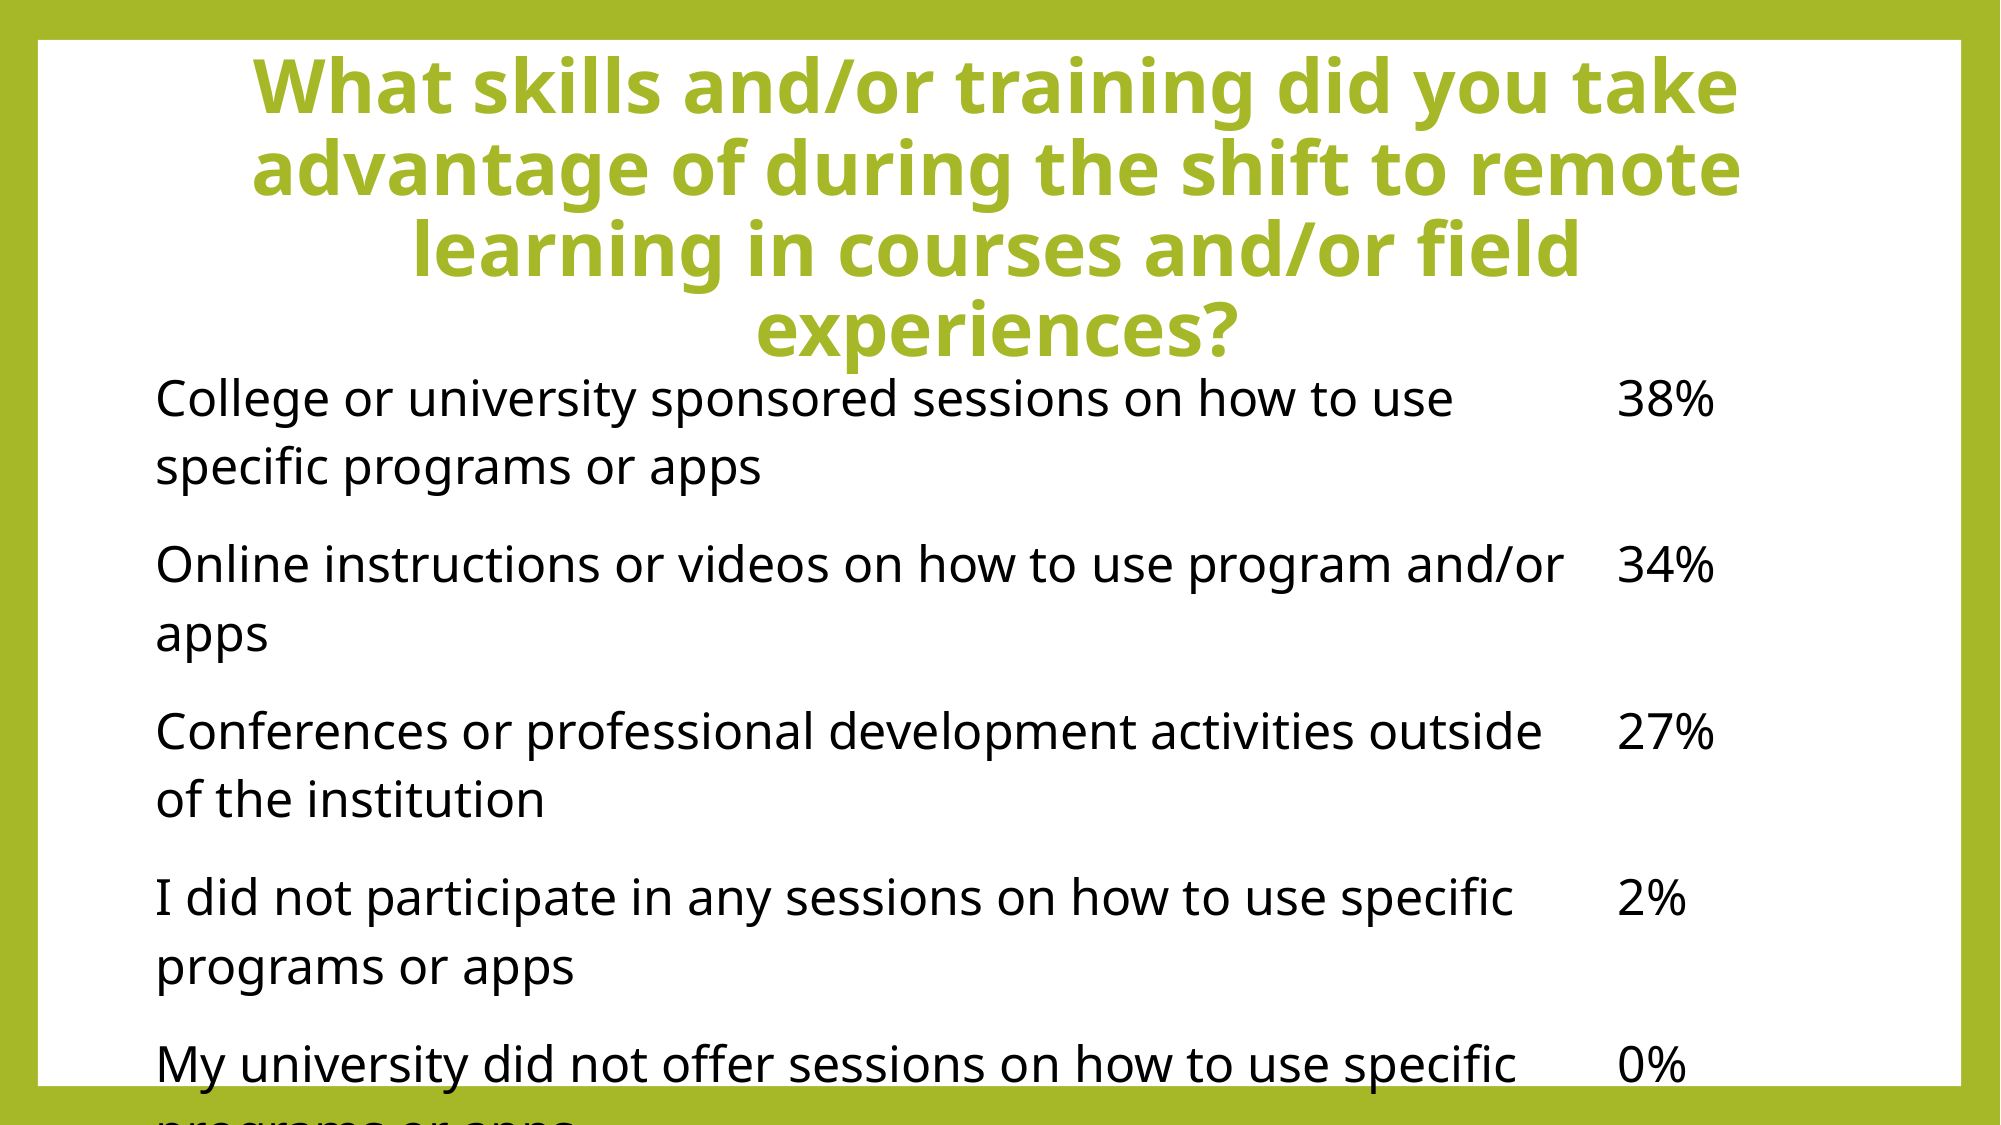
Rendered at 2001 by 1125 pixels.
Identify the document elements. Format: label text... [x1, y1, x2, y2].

table_cell 2% [1603, 847, 1862, 1014]
table_cell Conferences or professional development activities outside of the institution [141, 681, 1603, 847]
table_header 38% [1603, 348, 1862, 514]
table_cell Online instructions or videos on how to use program and/or apps [141, 514, 1603, 681]
title What skills and/or training did you take advantage of during the shift to remote learning in courses and/or field experiences? [187, 99, 1808, 323]
table_header College or university sponsored sessions on how to use specific programs or apps [141, 348, 1603, 514]
table_cell 34% [1603, 514, 1862, 681]
table_cell 27% [1603, 681, 1862, 847]
table_cell My university did not offer sessions on how to use specific programs or apps [141, 1014, 1603, 1125]
table_cell I did not participate in any sessions on how to use specific programs or apps [141, 847, 1603, 1014]
table_cell 0% [1603, 1014, 1862, 1125]
